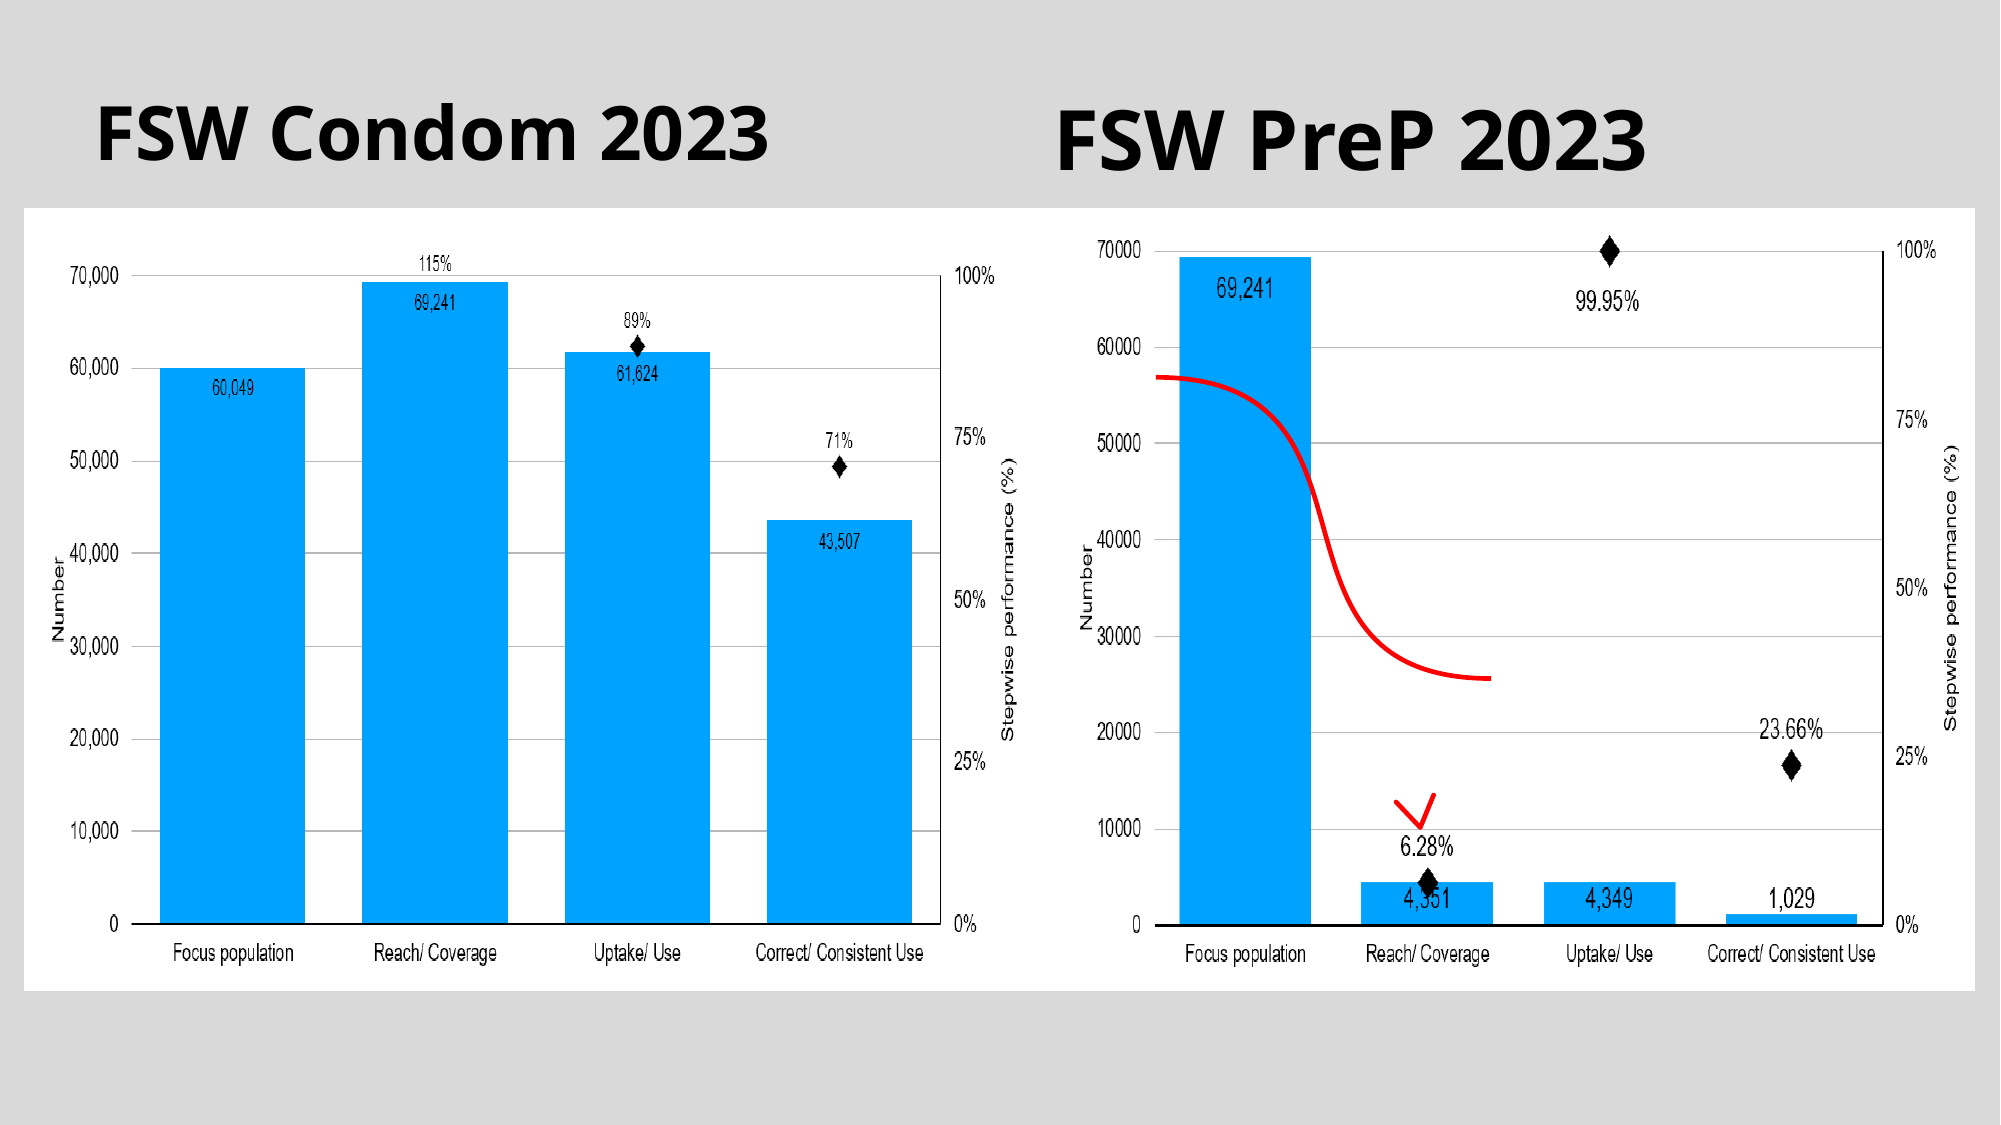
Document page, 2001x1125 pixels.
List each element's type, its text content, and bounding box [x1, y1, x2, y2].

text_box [1230, 256, 1438, 835]
list FSW PreP 2023 [1038, 85, 1889, 196]
picture [24, 207, 1976, 992]
list FSW Condom 2023 [79, 48, 926, 184]
